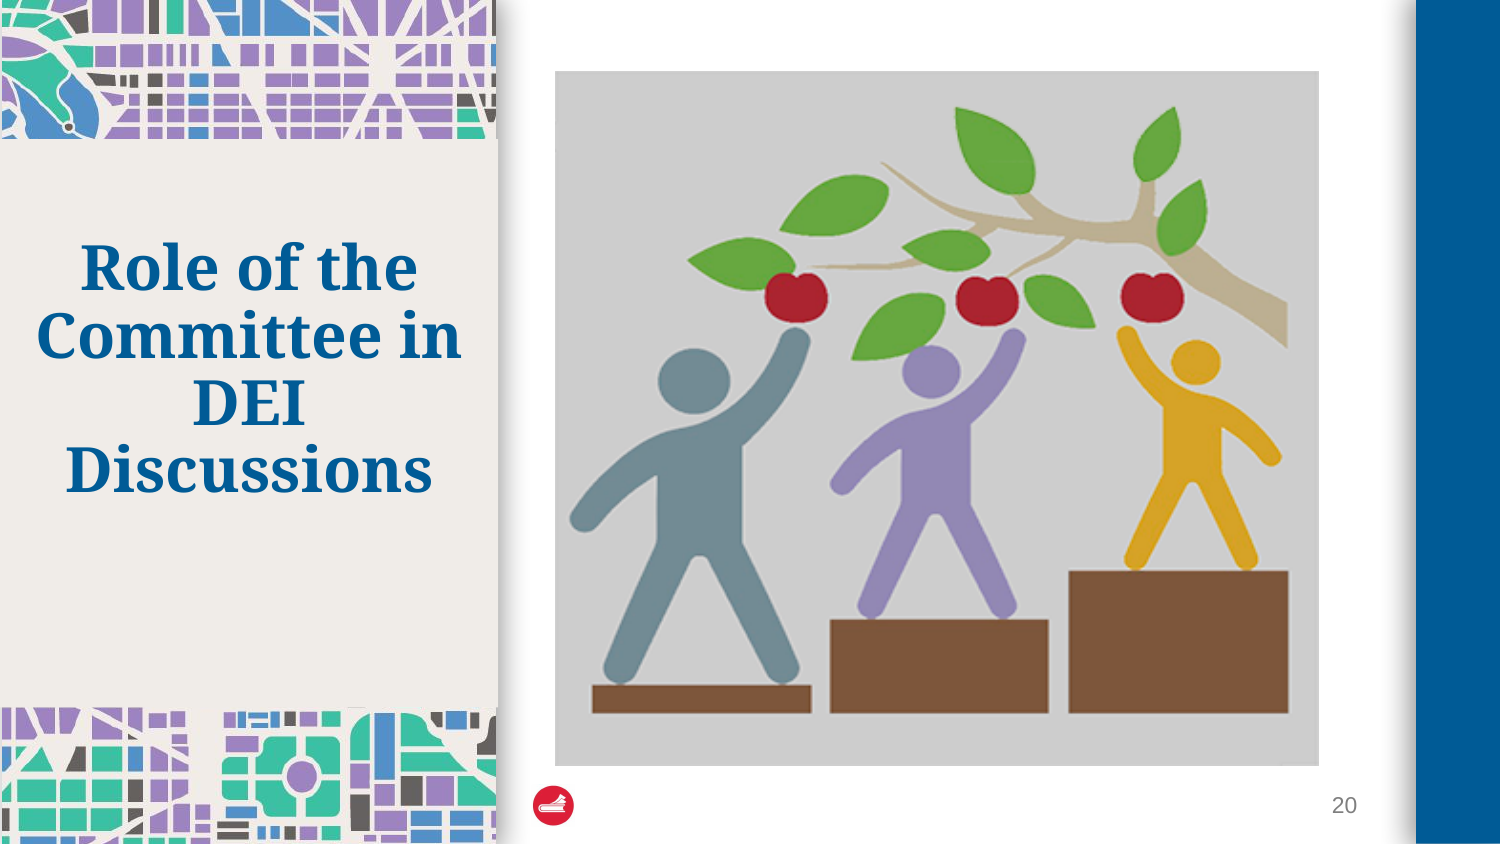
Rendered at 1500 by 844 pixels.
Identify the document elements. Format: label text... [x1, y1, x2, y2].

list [555, 71, 1319, 766]
picture [2, 0, 496, 139]
title Role of the Committee in DEI Discussions [9, 188, 490, 513]
slide_number 20 [1216, 782, 1358, 828]
picture [2, 708, 496, 844]
picture [531, 784, 575, 827]
